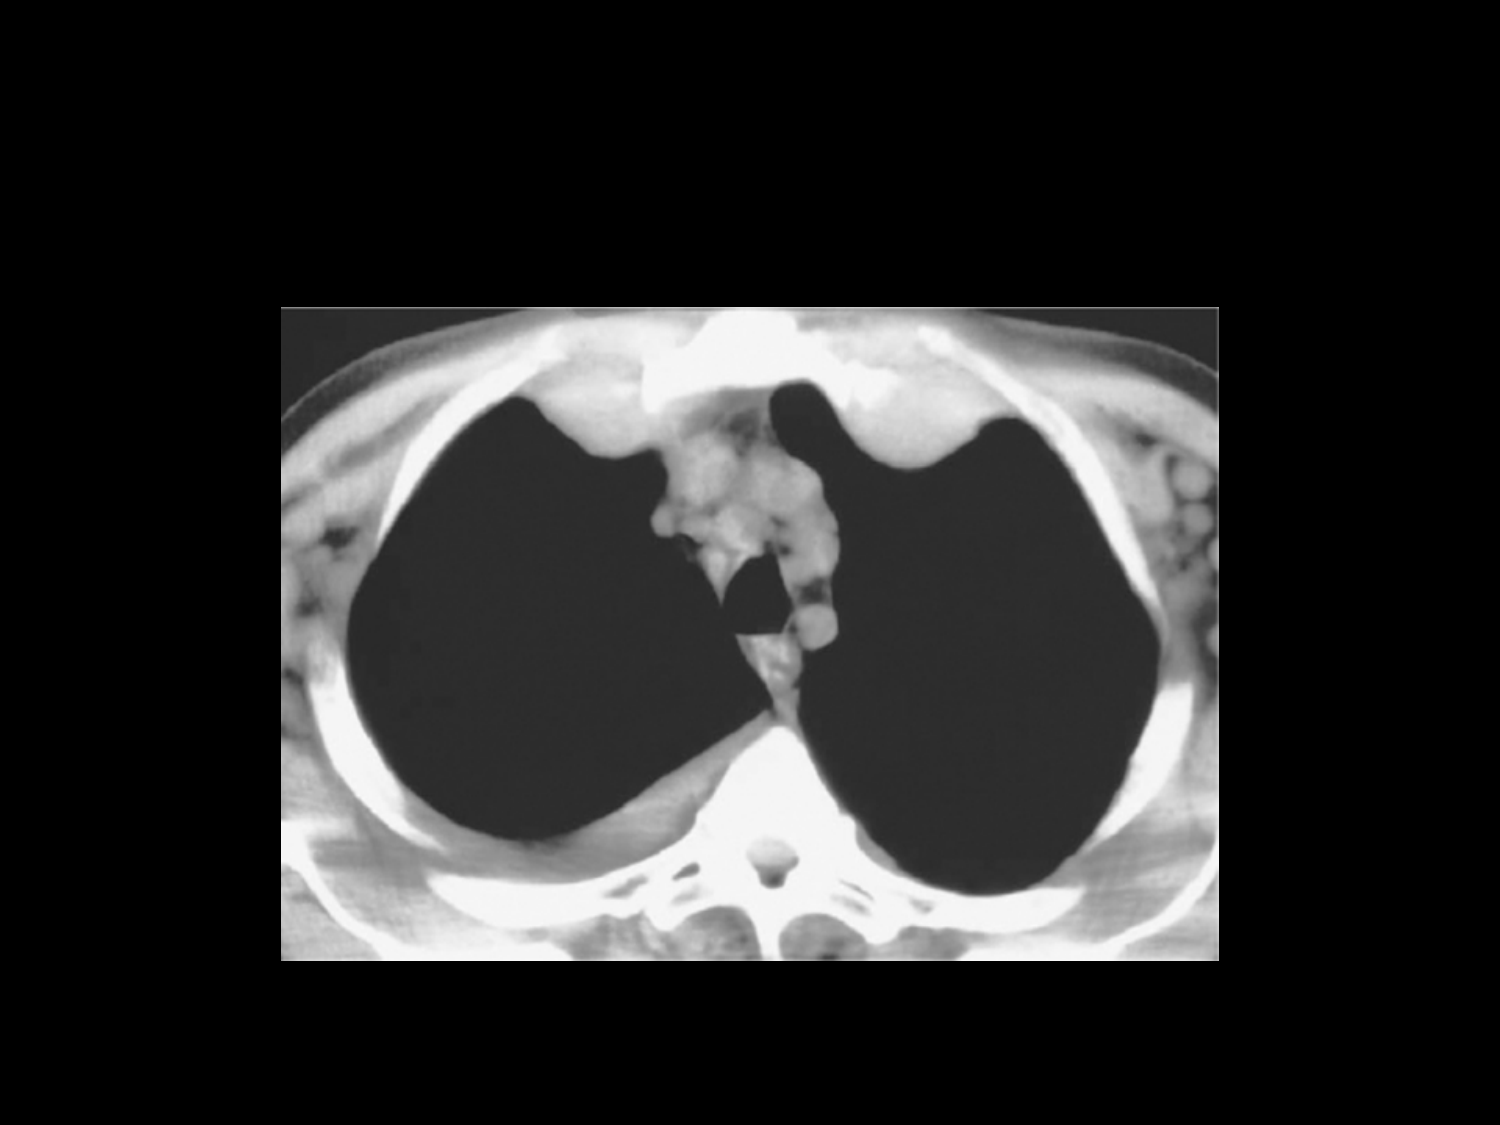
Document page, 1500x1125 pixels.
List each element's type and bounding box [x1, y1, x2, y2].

list [281, 306, 1219, 961]
